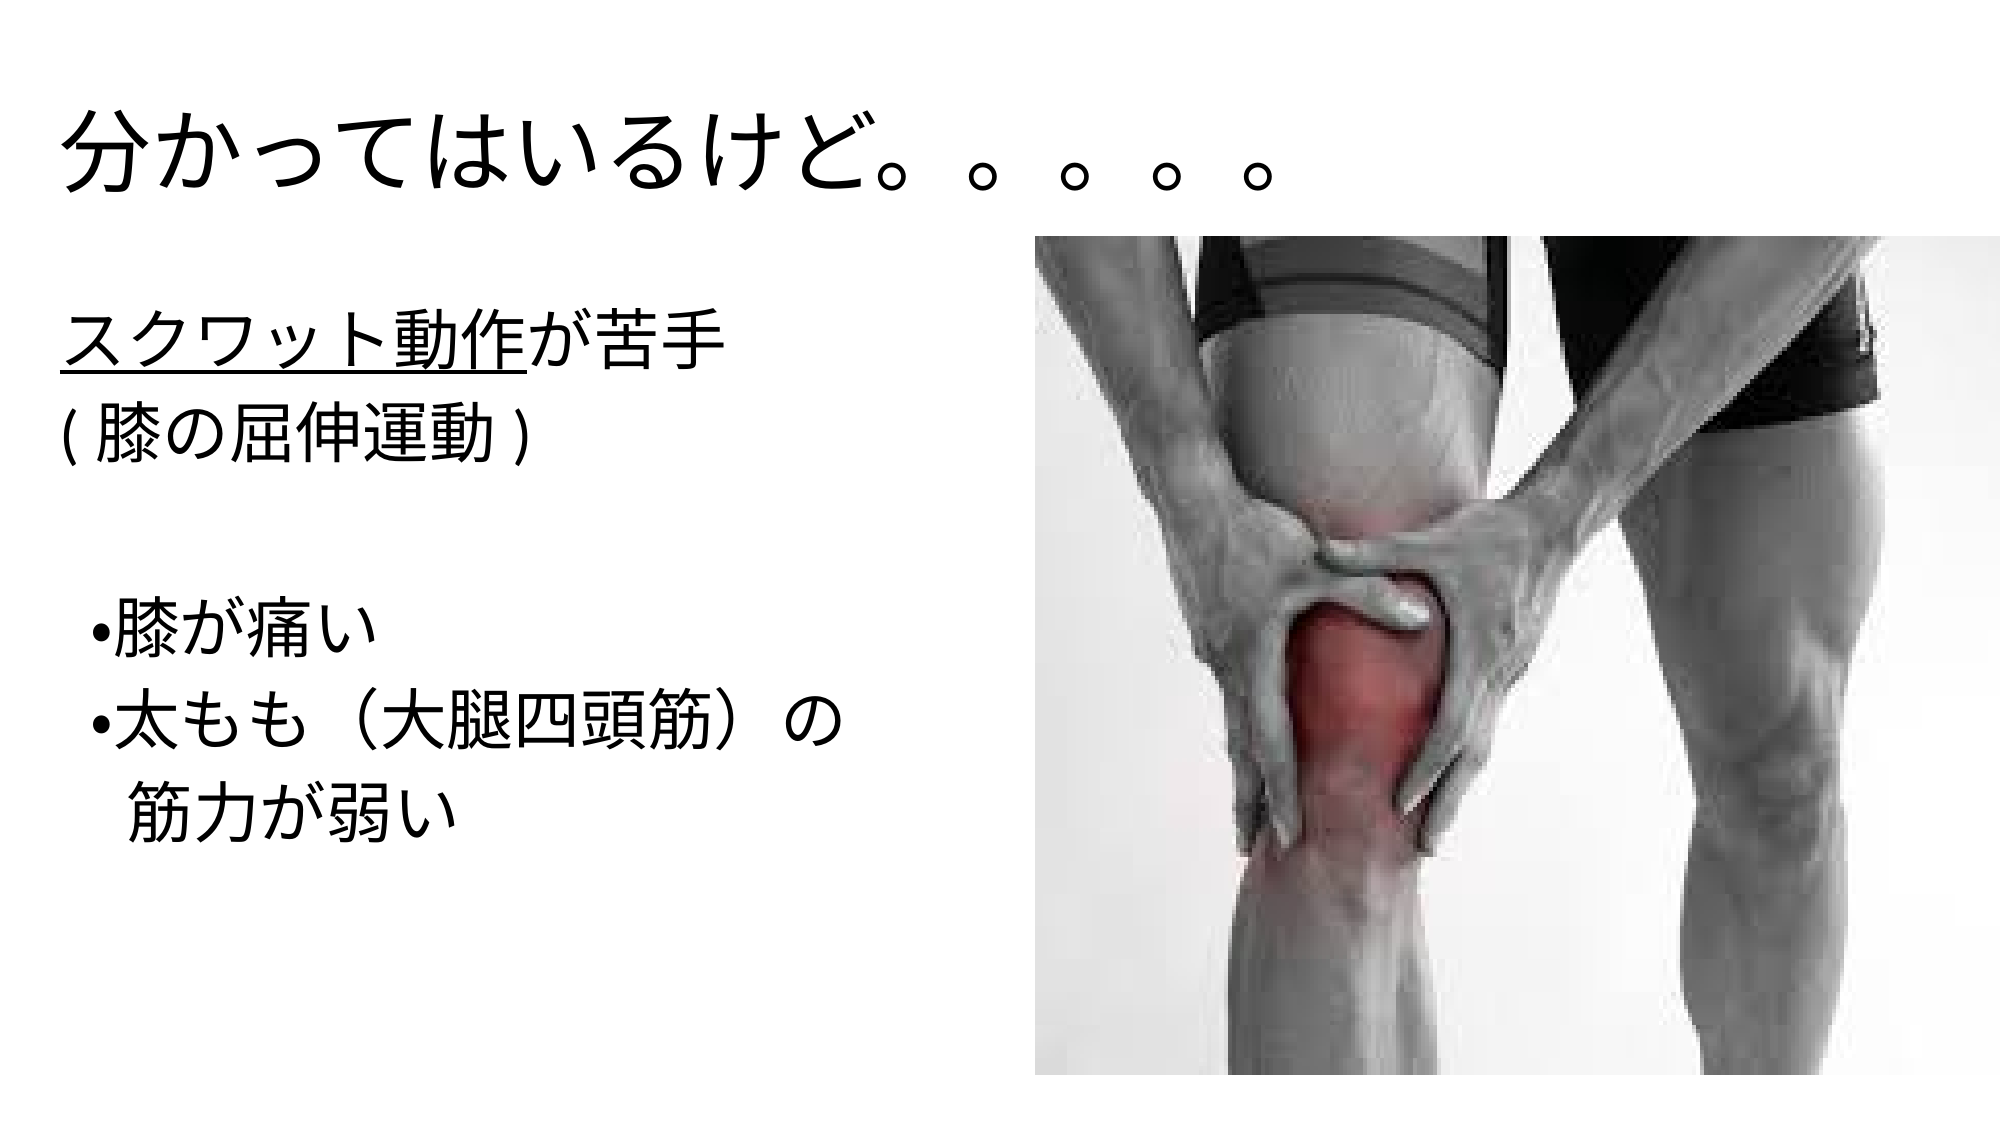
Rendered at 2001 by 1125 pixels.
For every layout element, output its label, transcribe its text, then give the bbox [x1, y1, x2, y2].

title 分かってはいるけど。。。。。 [44, 47, 1770, 265]
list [1035, 236, 2000, 1075]
list スクワット動作が苦手 (膝の屈伸運動) ・膝が痛い ・太もも（大腿四頭筋）の 筋力が弱い [44, 299, 988, 1014]
